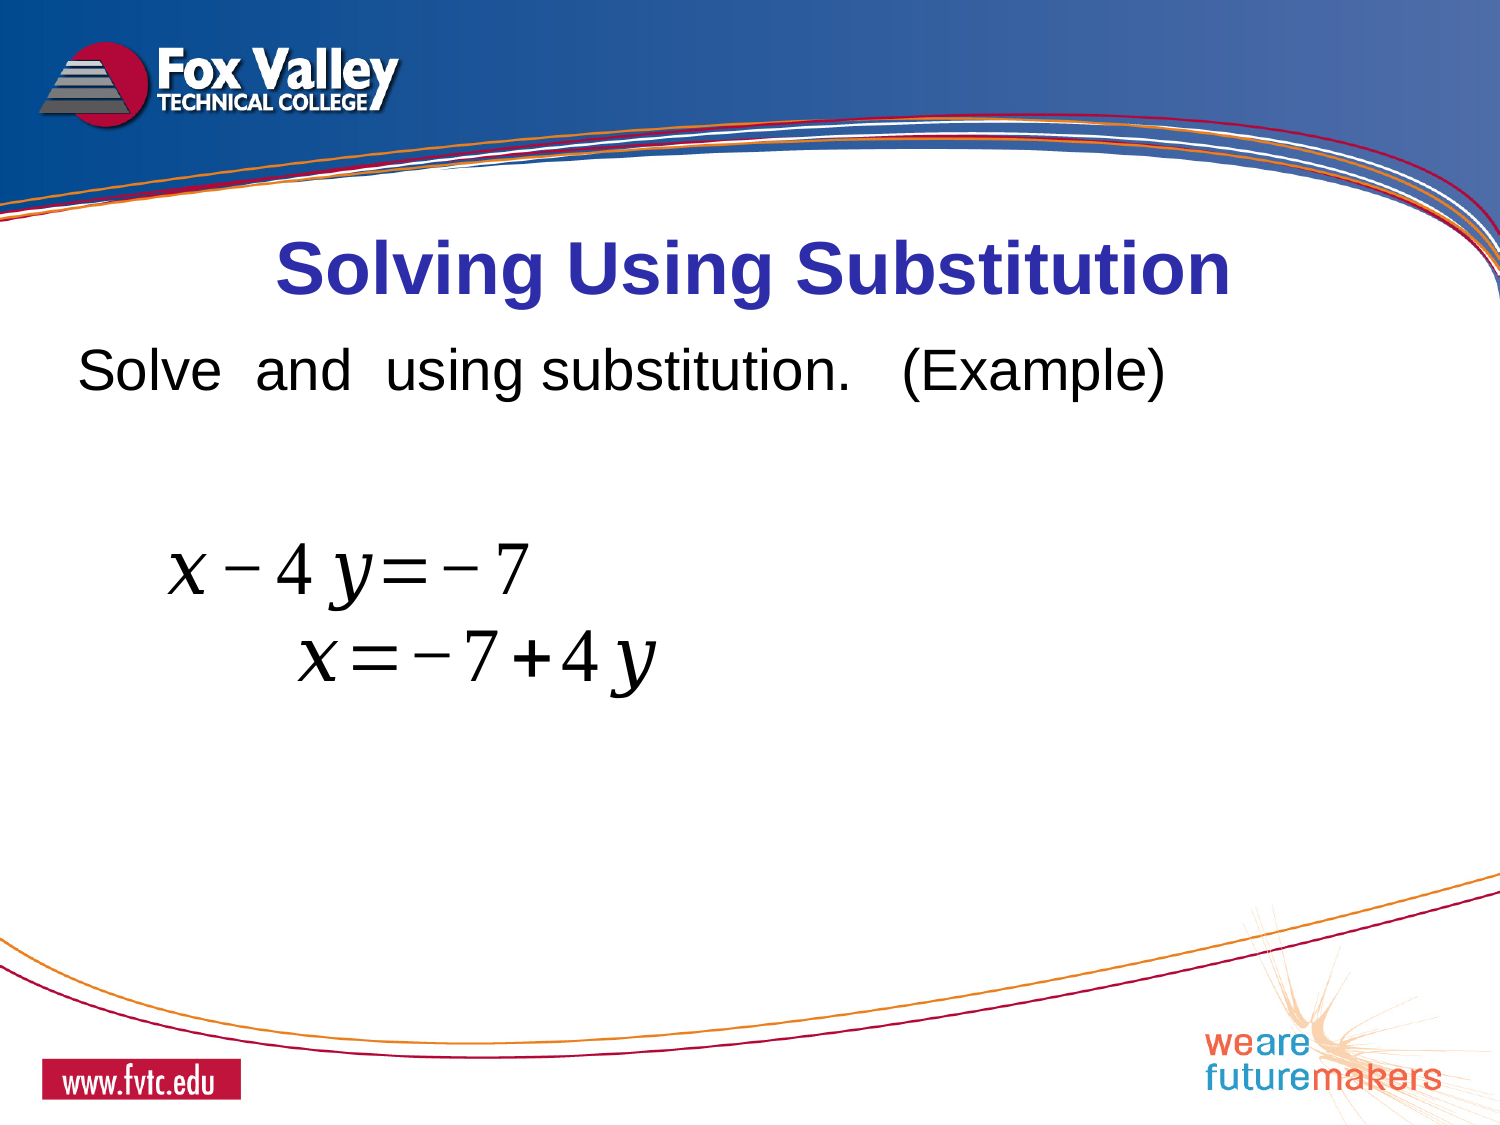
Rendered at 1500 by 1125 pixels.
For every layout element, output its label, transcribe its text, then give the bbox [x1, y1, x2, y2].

picture [0, 0, 1500, 1125]
text_box Solving Using Substitution [260, 212, 1249, 318]
